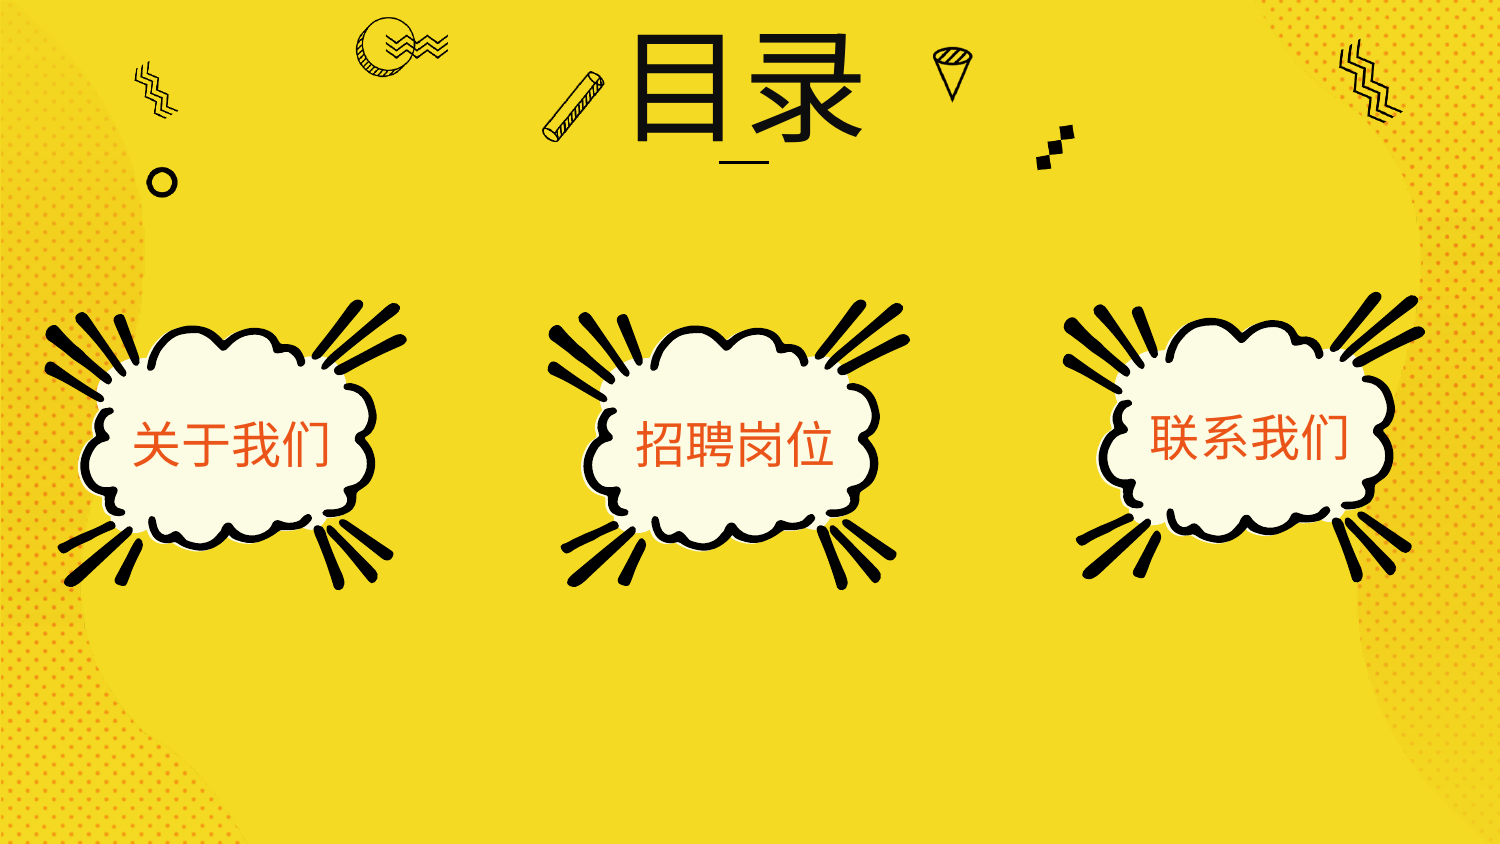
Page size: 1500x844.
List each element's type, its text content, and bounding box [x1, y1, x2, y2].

picture [826, 0, 1500, 844]
picture [1, 0, 725, 843]
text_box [1062, 291, 1426, 584]
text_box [44, 298, 408, 591]
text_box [547, 298, 911, 591]
text_box 目录 [604, 0, 884, 165]
